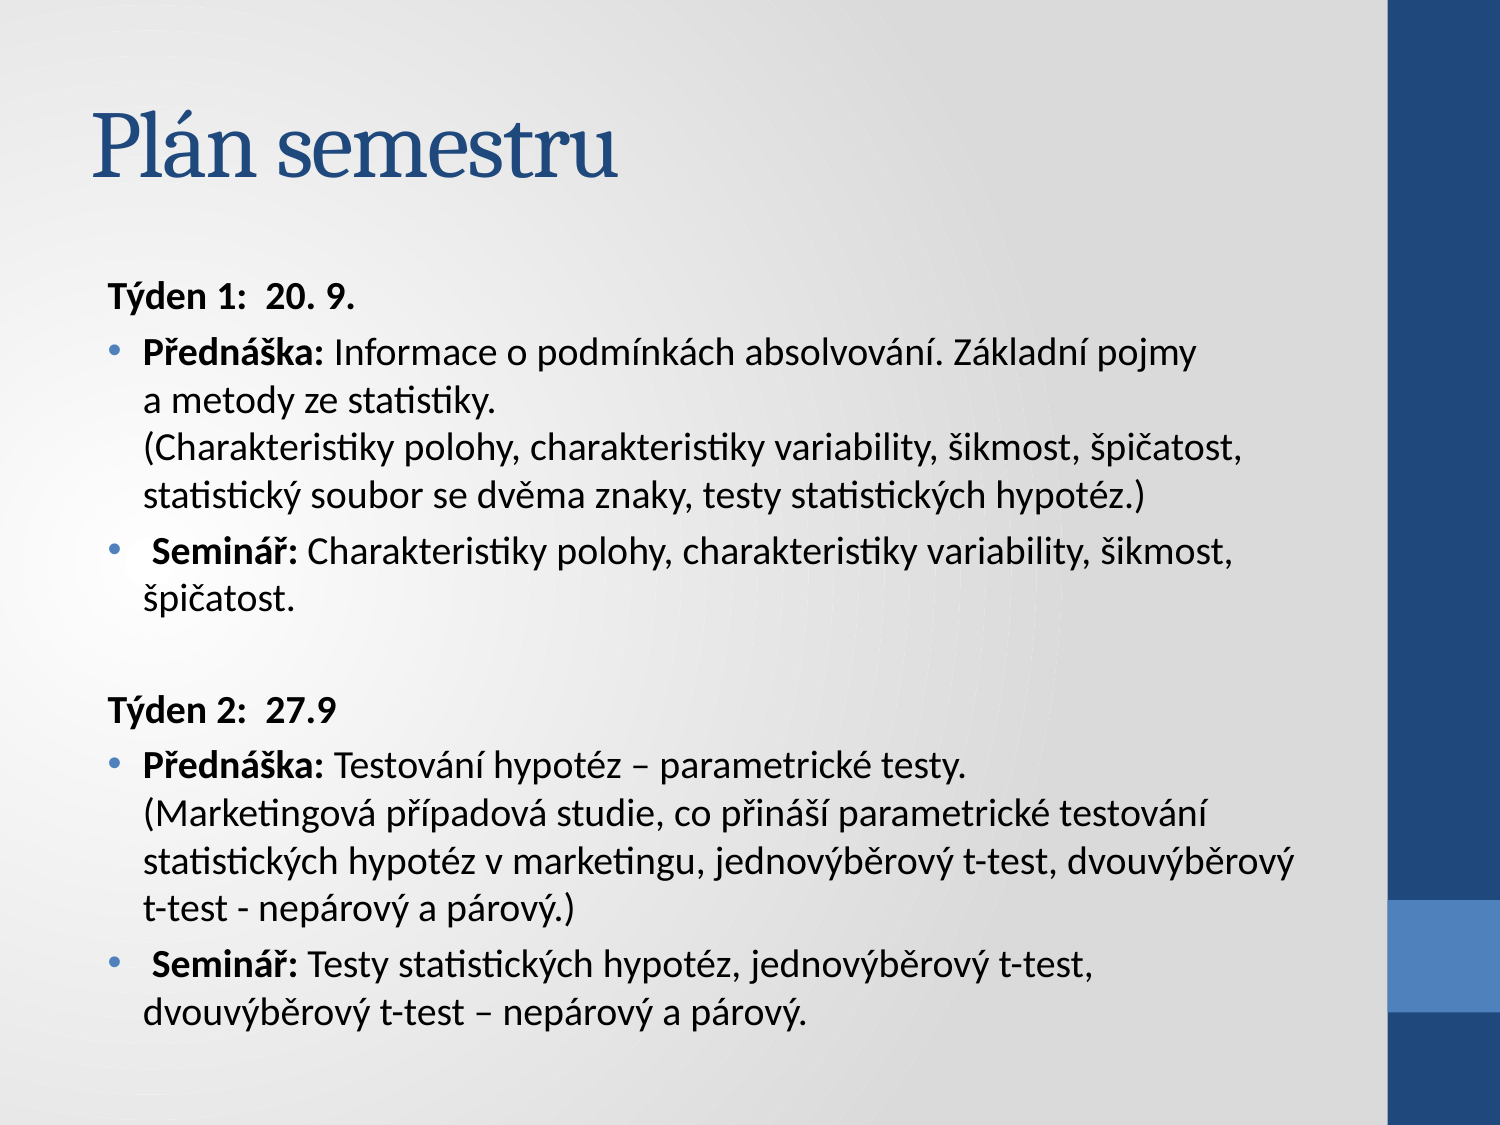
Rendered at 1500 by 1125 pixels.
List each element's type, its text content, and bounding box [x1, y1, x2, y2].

list Týden 1: 20. 9. Přednáška: Informace o podmínkách absolvování. Základní pojmy a metody ze statistiky. (Charakteristiky polohy, charakteristiky variability, šikmost, špičatost, statistický soubor se dvěma znaky, testy statistických hypotéz.) Seminář: Charakteristiky polohy, charakteristiky variability, šikmost, špičatost. Týden 2: 27.9 Přednáška: Testování hypotéz – parametrické testy. (Marketingová případová studie, co přináší parametrické testování statistických hypotéz v marketingu, jednovýběrový t-test, dvouvýběrový t-test - nepárový a párový.) Seminář: Testy statistických hypotéz, jednovýběrový t-test, dvouvýběrový t-test – nepárový a párový. [75, 262, 1325, 1050]
title Plán semestru [75, 45, 1325, 233]
